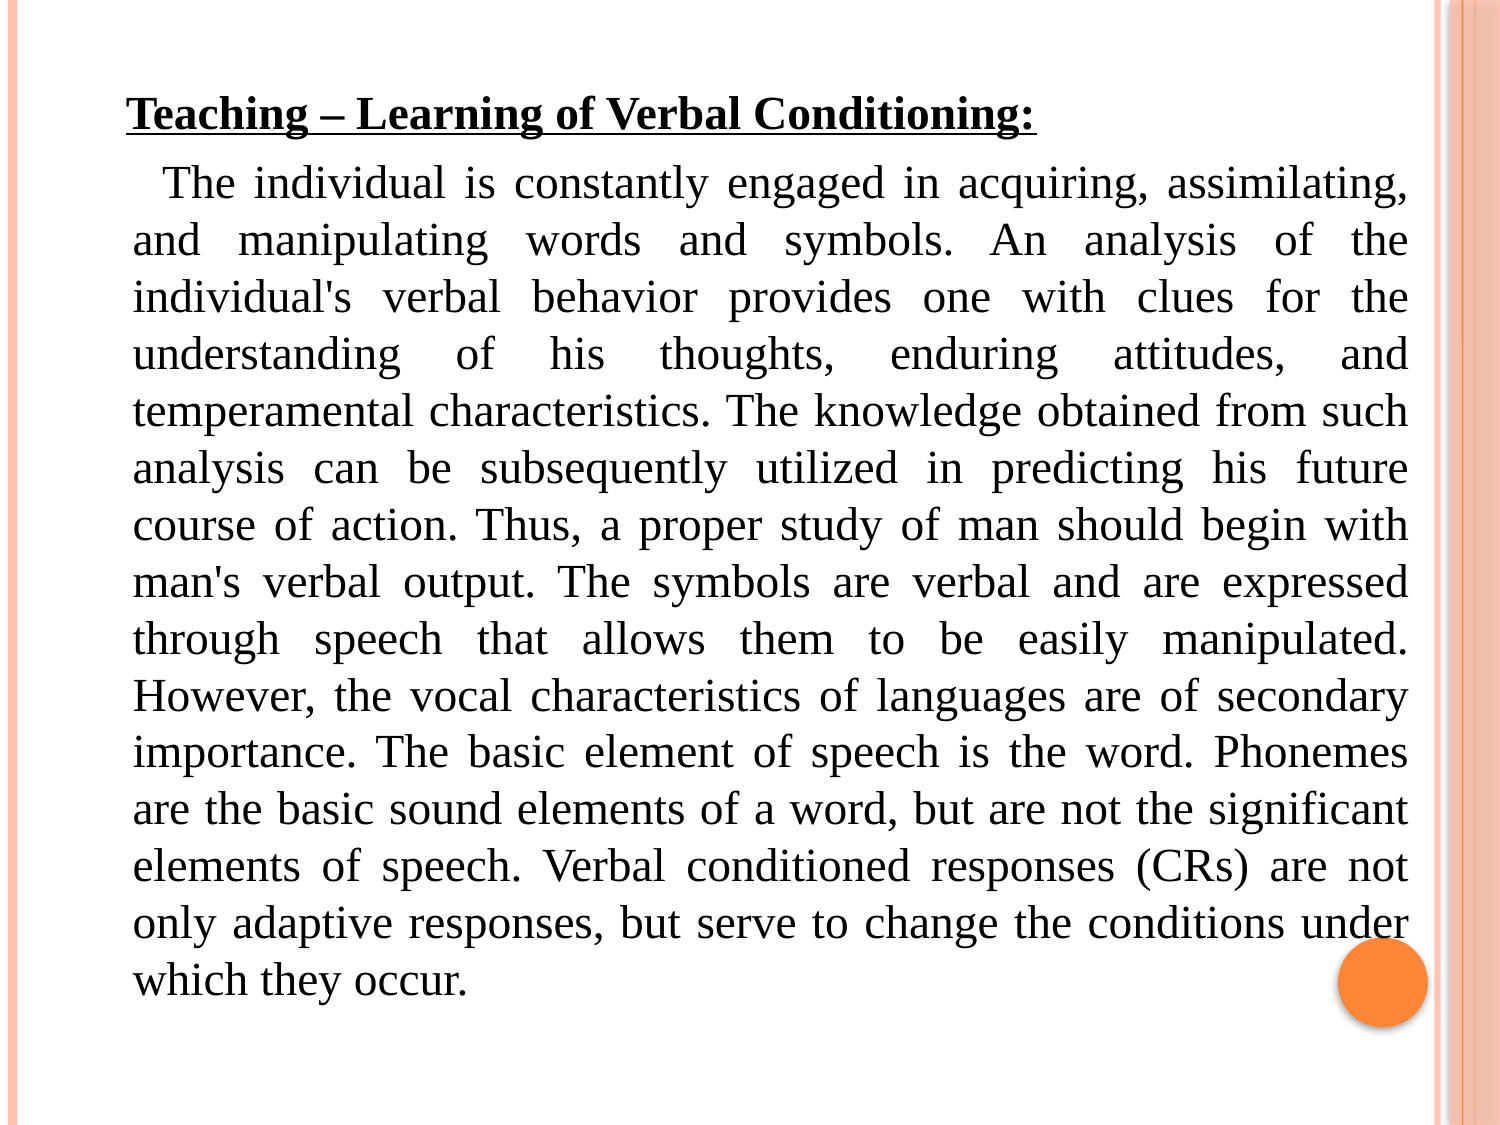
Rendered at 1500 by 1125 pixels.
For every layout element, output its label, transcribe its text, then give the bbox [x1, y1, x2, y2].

list Teaching – Learning of Verbal Conditioning: The individual is constantly engaged in acquiring, assimilating, and manipulating words and symbols. An analysis of the individual's verbal behavior provides one with clues for the understanding of his thoughts, enduring attitudes, and temperamental characteristics. The knowledge obtained from such analysis can be subsequently utilized in predicting his future course of action. Thus, a proper study of man should begin with man's verbal output. The symbols are verbal and are expressed through speech that allows them to be easily manipulated. However, the vocal characteristics of languages are of secondary importance. The basic element of speech is the word. Phonemes are the basic sound elements of a word, but are not the significant elements of speech. Verbal conditioned responses (CRs) are not only adaptive responses, but serve to change the conditions under which they occur. [75, 75, 1425, 1013]
